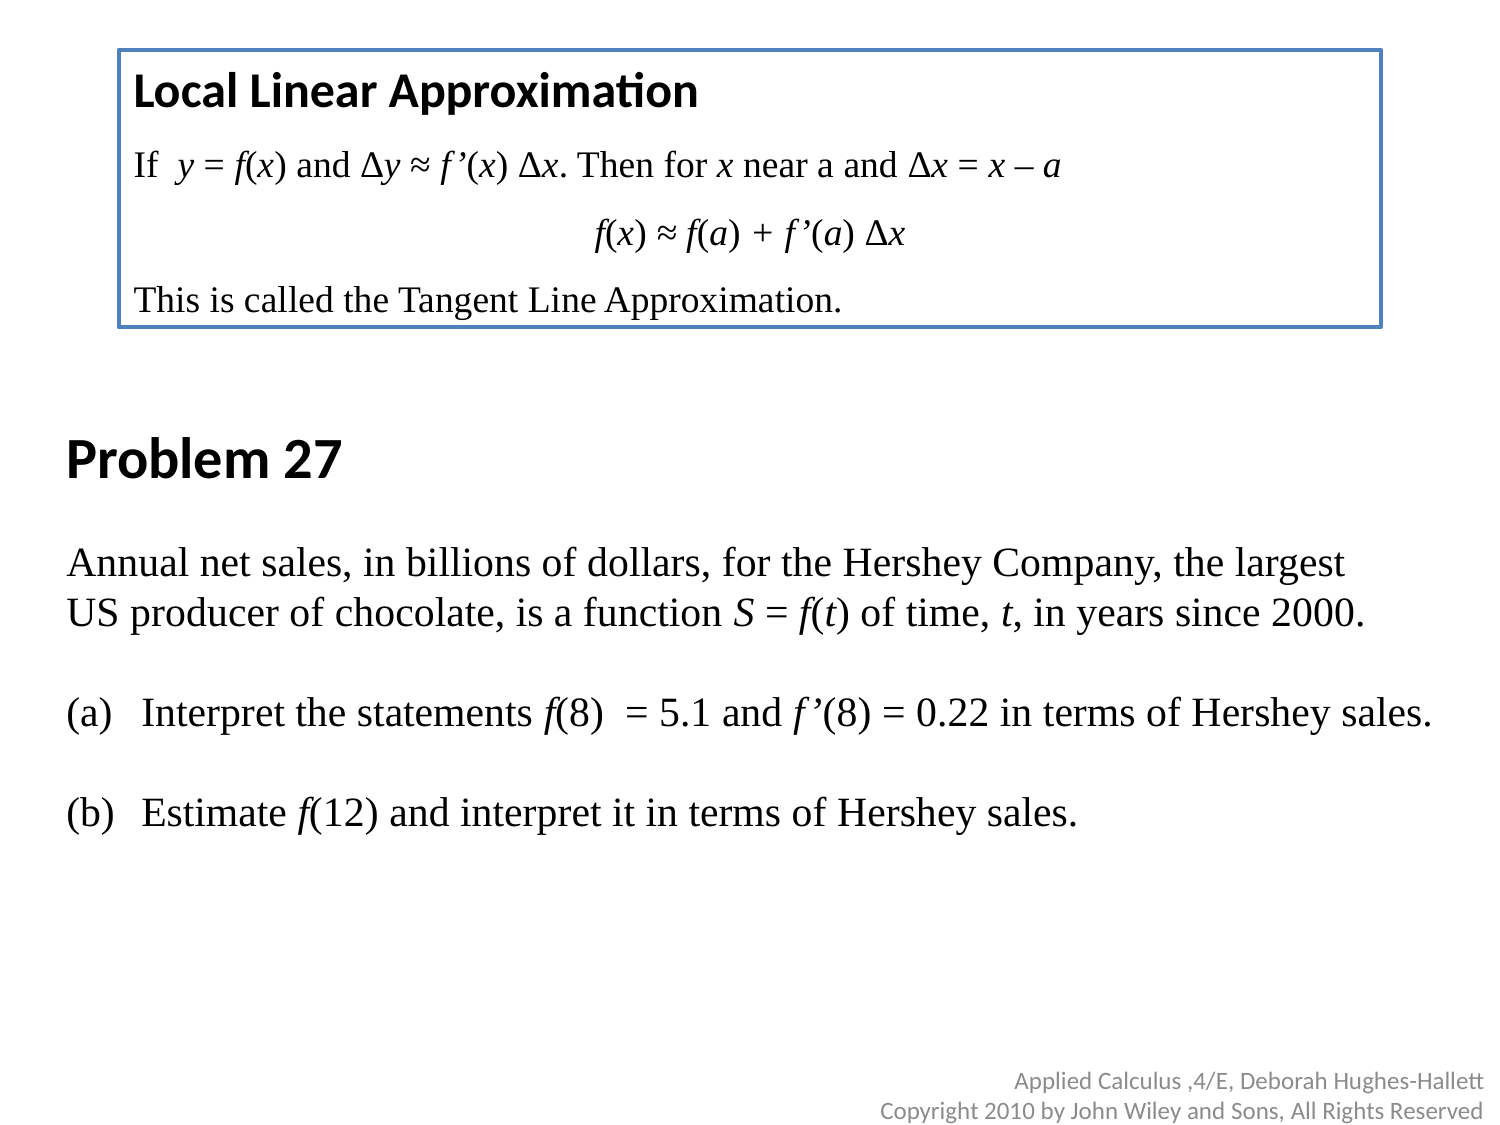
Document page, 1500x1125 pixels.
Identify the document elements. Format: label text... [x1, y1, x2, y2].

footer Applied Calculus ,4/E, Deborah Hughes-Hallett Copyright 2010 by John Wiley and Sons, All Rights Reserved [762, 1065, 1500, 1125]
text_box Problem 27 Annual net sales, in billions of dollars, for the Hershey Company, the largest US producer of chocolate, is a function S = f(t) of time, t, in years since 2000. Interpret the statements f(8) = 5.1 and f’(8) = 0.22 in terms of Hershey sales. Estimate f(12) and interpret it in terms of Hershey sales. [51, 412, 1449, 893]
text_box Local Linear Approximation If y = f(x) and Δy ≈ f’(x) Δx. Then for x near a and Δx = x – a f(x) ≈ f(a) + f’(a) Δx This is called the Tangent Line Approximation. [117, 48, 1383, 329]
